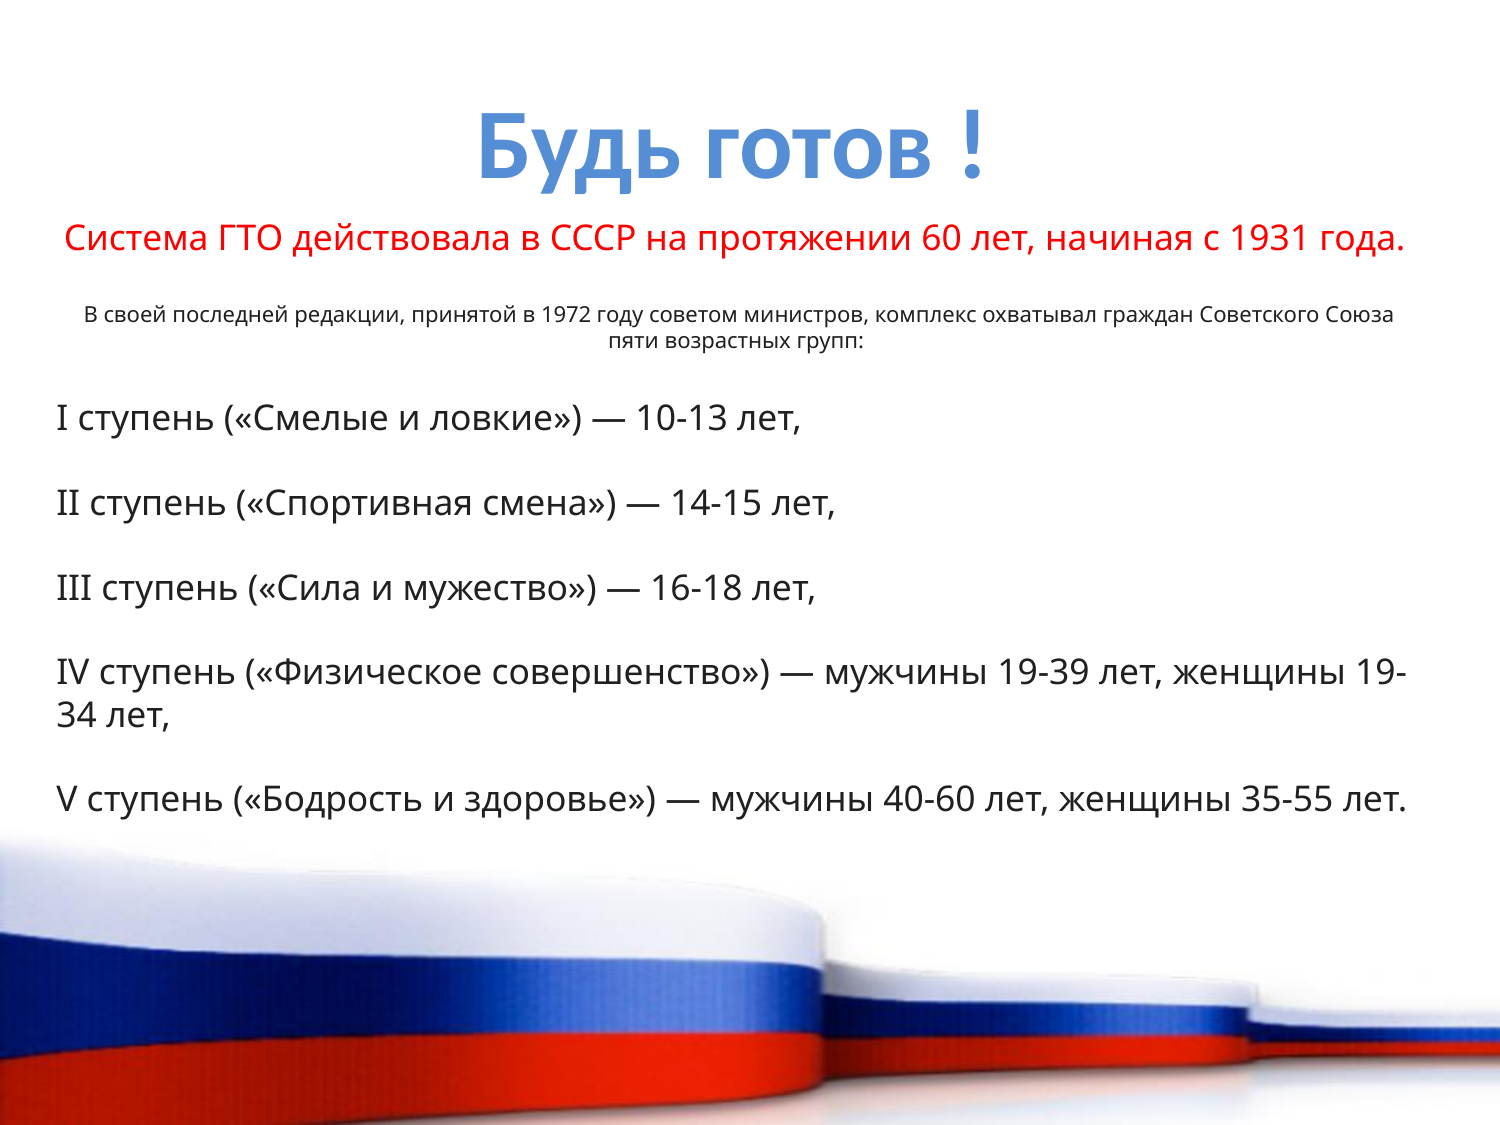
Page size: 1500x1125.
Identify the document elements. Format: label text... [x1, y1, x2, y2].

title Будь готов ! [76, 54, 1390, 207]
list Система ГТО действовала в СССР на протяжении 60 лет, начиная с 1931 года. В своей последней редакции, принятой в 1972 году советом министров, комплекс охватывал граждан Советского Союза пяти возрастных групп: I ступень («Смелые и ловкие») — 10-13 лет, II ступень («Спортивная смена») — 14-15 лет, III ступень («Сила и мужество») — 16-18 лет, IV ступень («Физическое совершенство») — мужчины 19-39 лет, женщины 19-34 лет, V ступень («Бодрость и здоровье») — мужчины 40-60 лет, женщины 35-55 лет. [41, 208, 1437, 905]
picture [0, 0, 1500, 1125]
